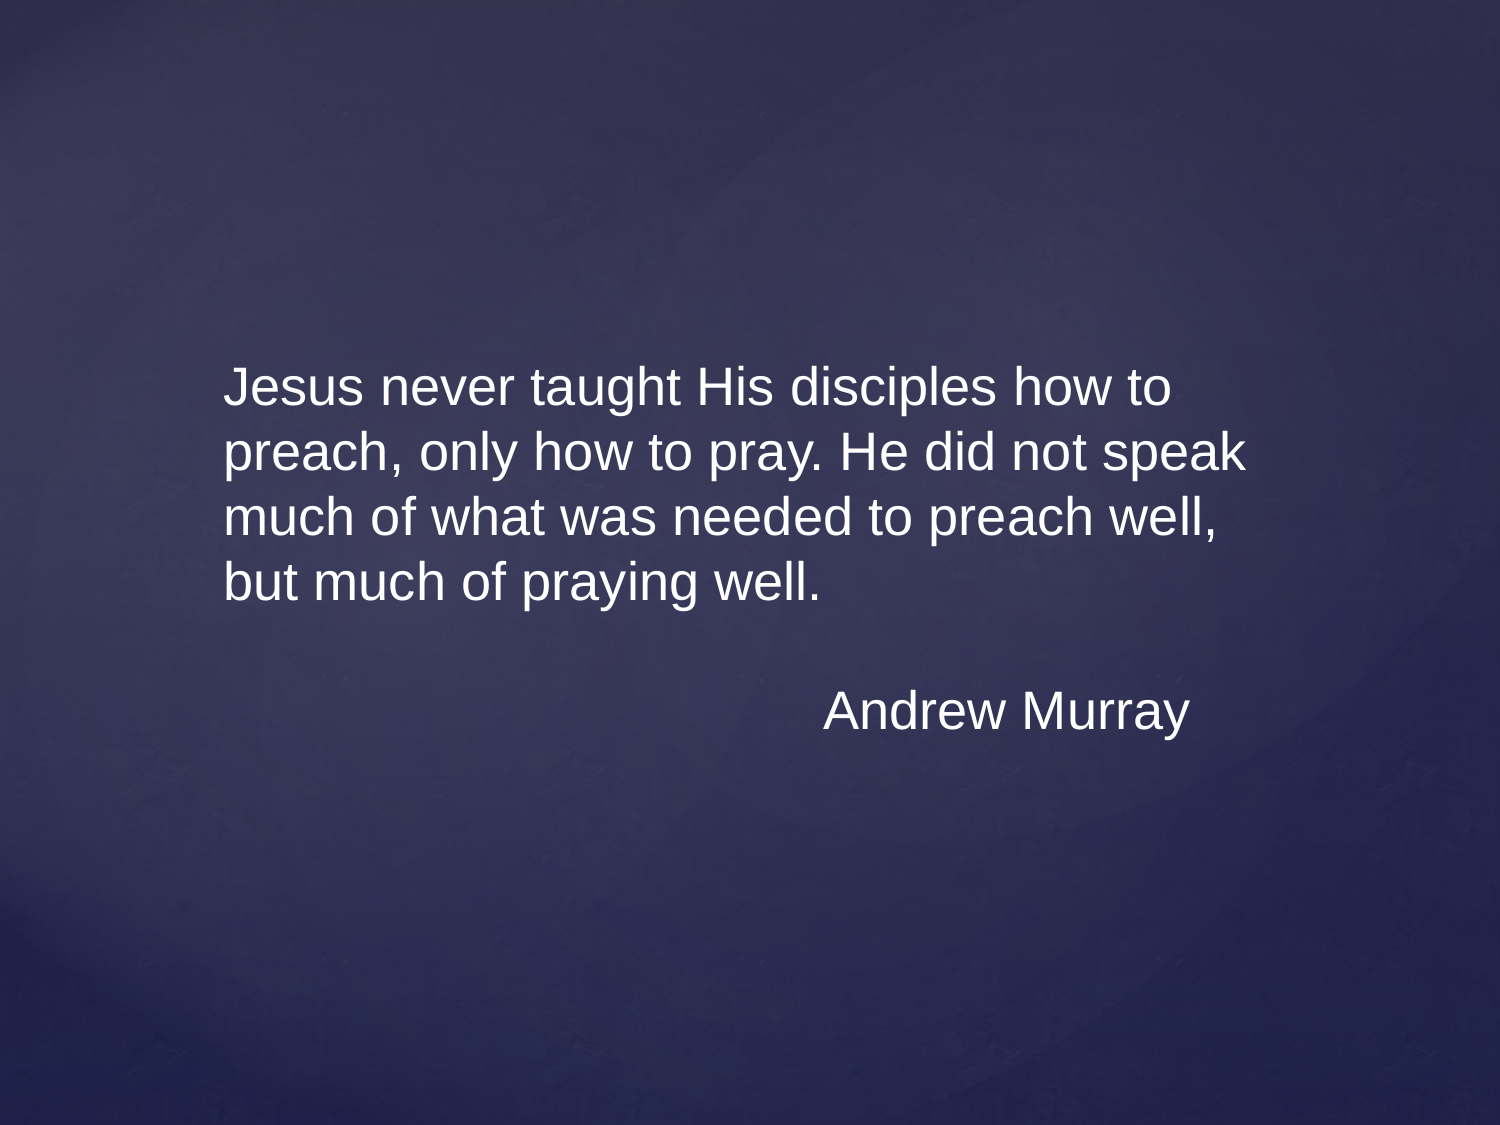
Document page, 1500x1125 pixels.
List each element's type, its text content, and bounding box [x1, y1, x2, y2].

text_box Jesus never taught His disciples how to preach, only how to pray. He did not speak much of what was needed to preach well, but much of praying well. Andrew Murray [208, 343, 1294, 749]
